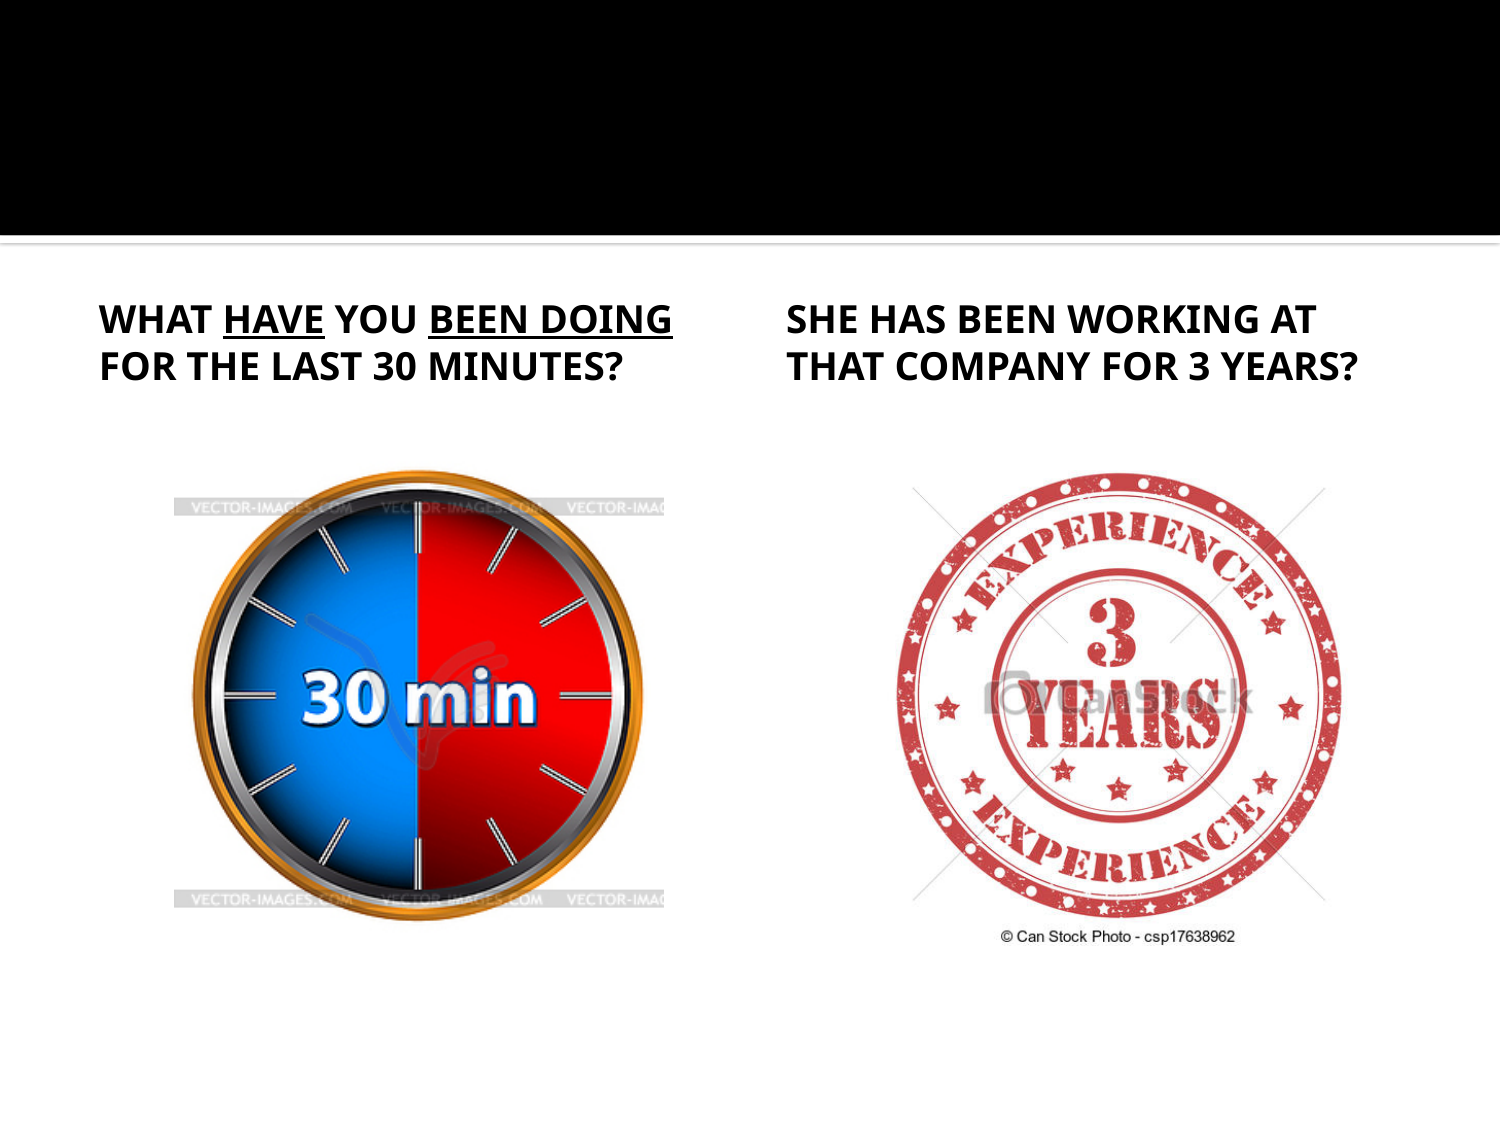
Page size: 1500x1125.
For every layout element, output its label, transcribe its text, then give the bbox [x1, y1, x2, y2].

list What have you been doing for the last 30 minutes? [75, 278, 738, 396]
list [887, 462, 1350, 946]
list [174, 449, 664, 939]
list She has been working at that company for 3 years? [761, 278, 1425, 396]
